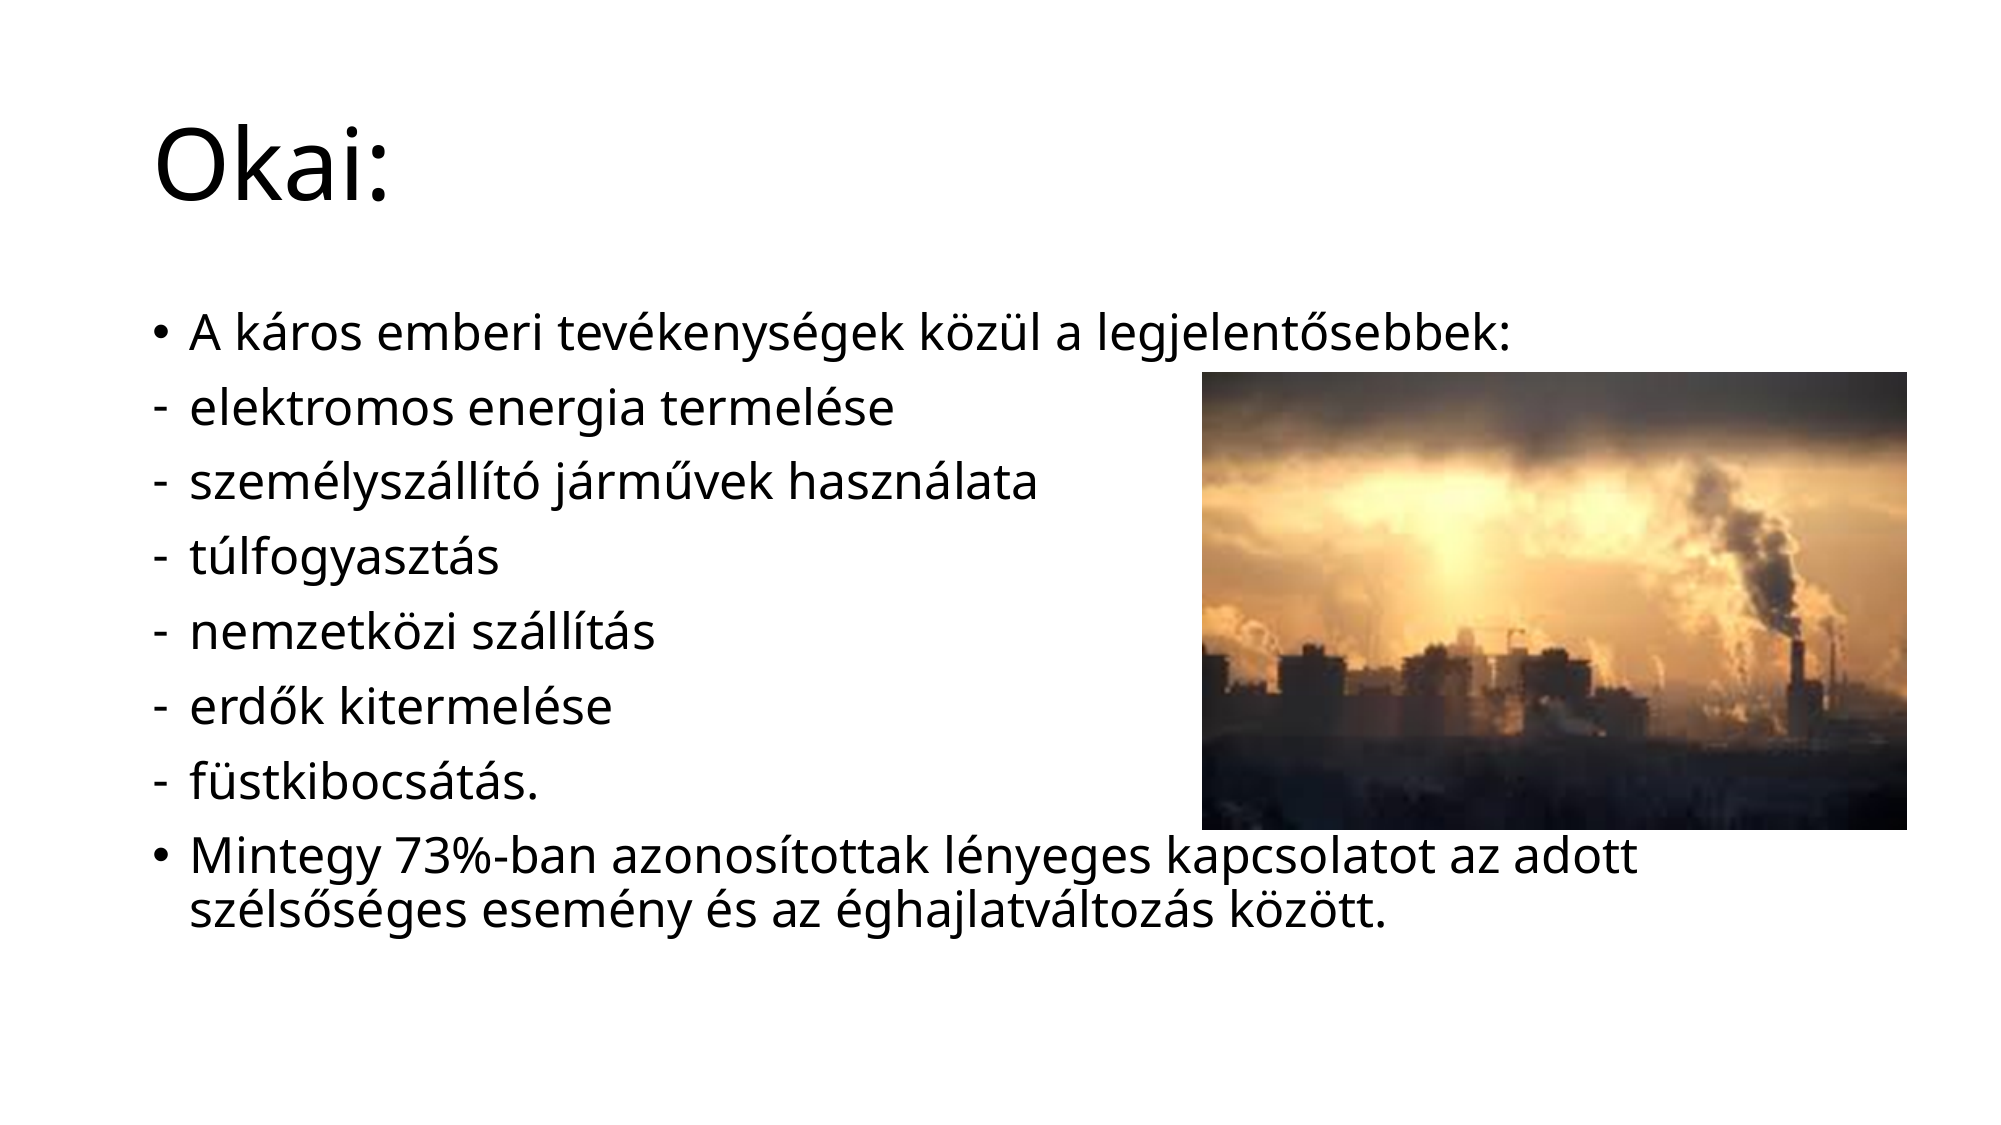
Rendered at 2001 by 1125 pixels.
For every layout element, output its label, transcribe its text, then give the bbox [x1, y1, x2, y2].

picture [1201, 372, 1907, 830]
list A káros emberi tevékenységek közül a legjelentősebbek: elektromos energia termelése személyszállító járművek használata túlfogyasztás nemzetközi szállítás erdők kitermelése füstkibocsátás. Mintegy 73%-ban azonosítottak lényeges kapcsolatot az adott szélsőséges esemény és az éghajlatváltozás között. [137, 299, 1863, 1014]
title Okai: [137, 59, 1863, 278]
